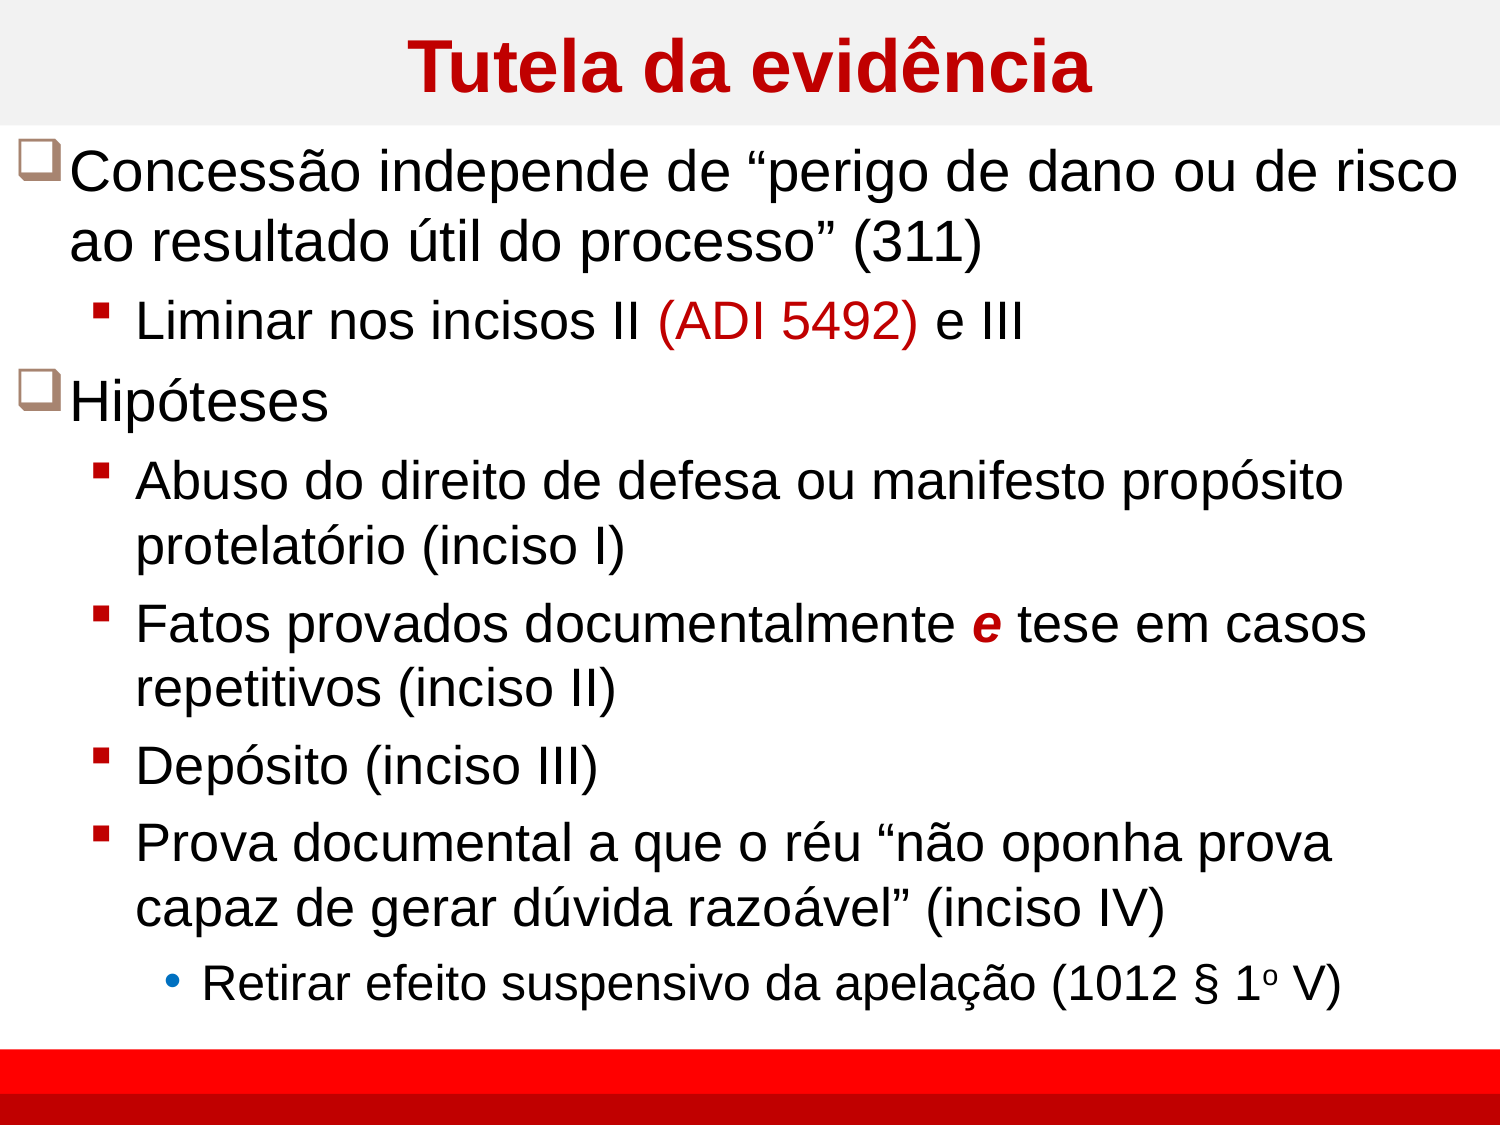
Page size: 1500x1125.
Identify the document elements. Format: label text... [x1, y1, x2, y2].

title Tutela da evidência [0, 0, 1500, 126]
list Concessão independe de “perigo de dano ou de risco ao resultado útil do processo” (311) Liminar nos incisos II (ADI 5492) e III Hipóteses Abuso do direito de defesa ou manifesto propósito protelatório (inciso I) Fatos provados documentalmente e tese em casos repetitivos (inciso II) Depósito (inciso III) Prova documental a que o réu “não oponha prova capaz de gerar dúvida razoável” (inciso IV) Retirar efeito suspensivo da apelação (1012 § 1o V) [0, 125, 1498, 1026]
text_box [0, 1047, 1500, 1092]
text_box [0, 1092, 1500, 1125]
